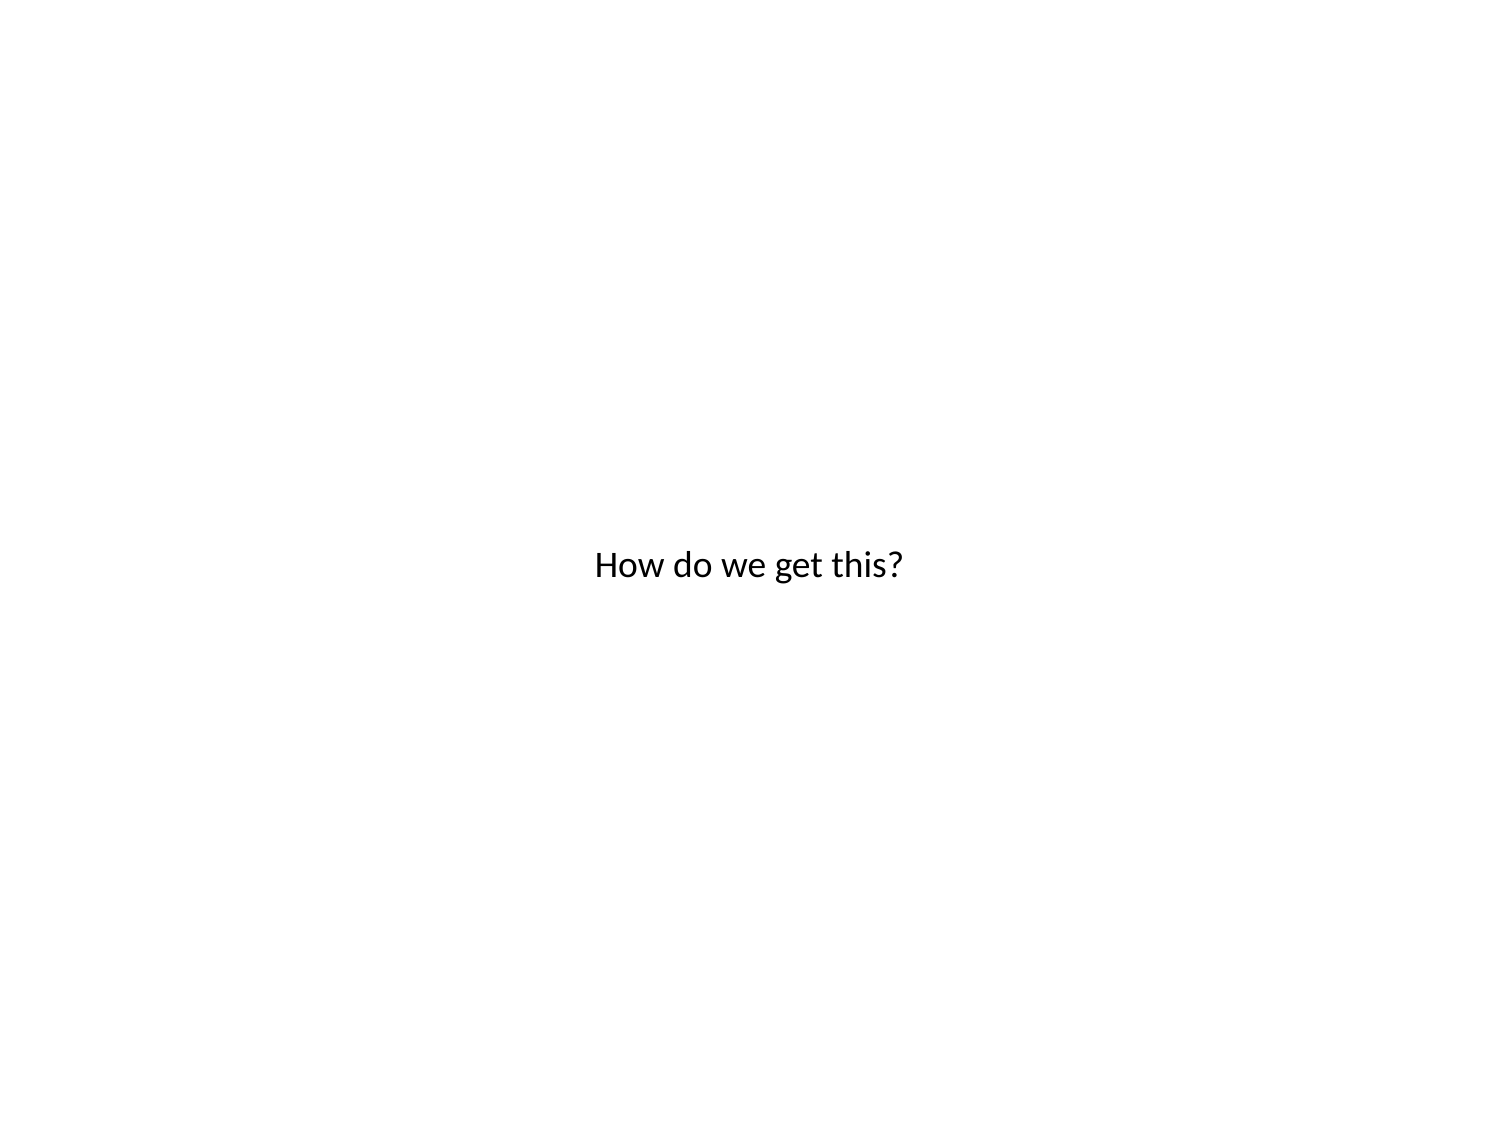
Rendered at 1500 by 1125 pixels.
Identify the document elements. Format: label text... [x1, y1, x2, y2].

text_box How do we get this? [580, 532, 920, 592]
